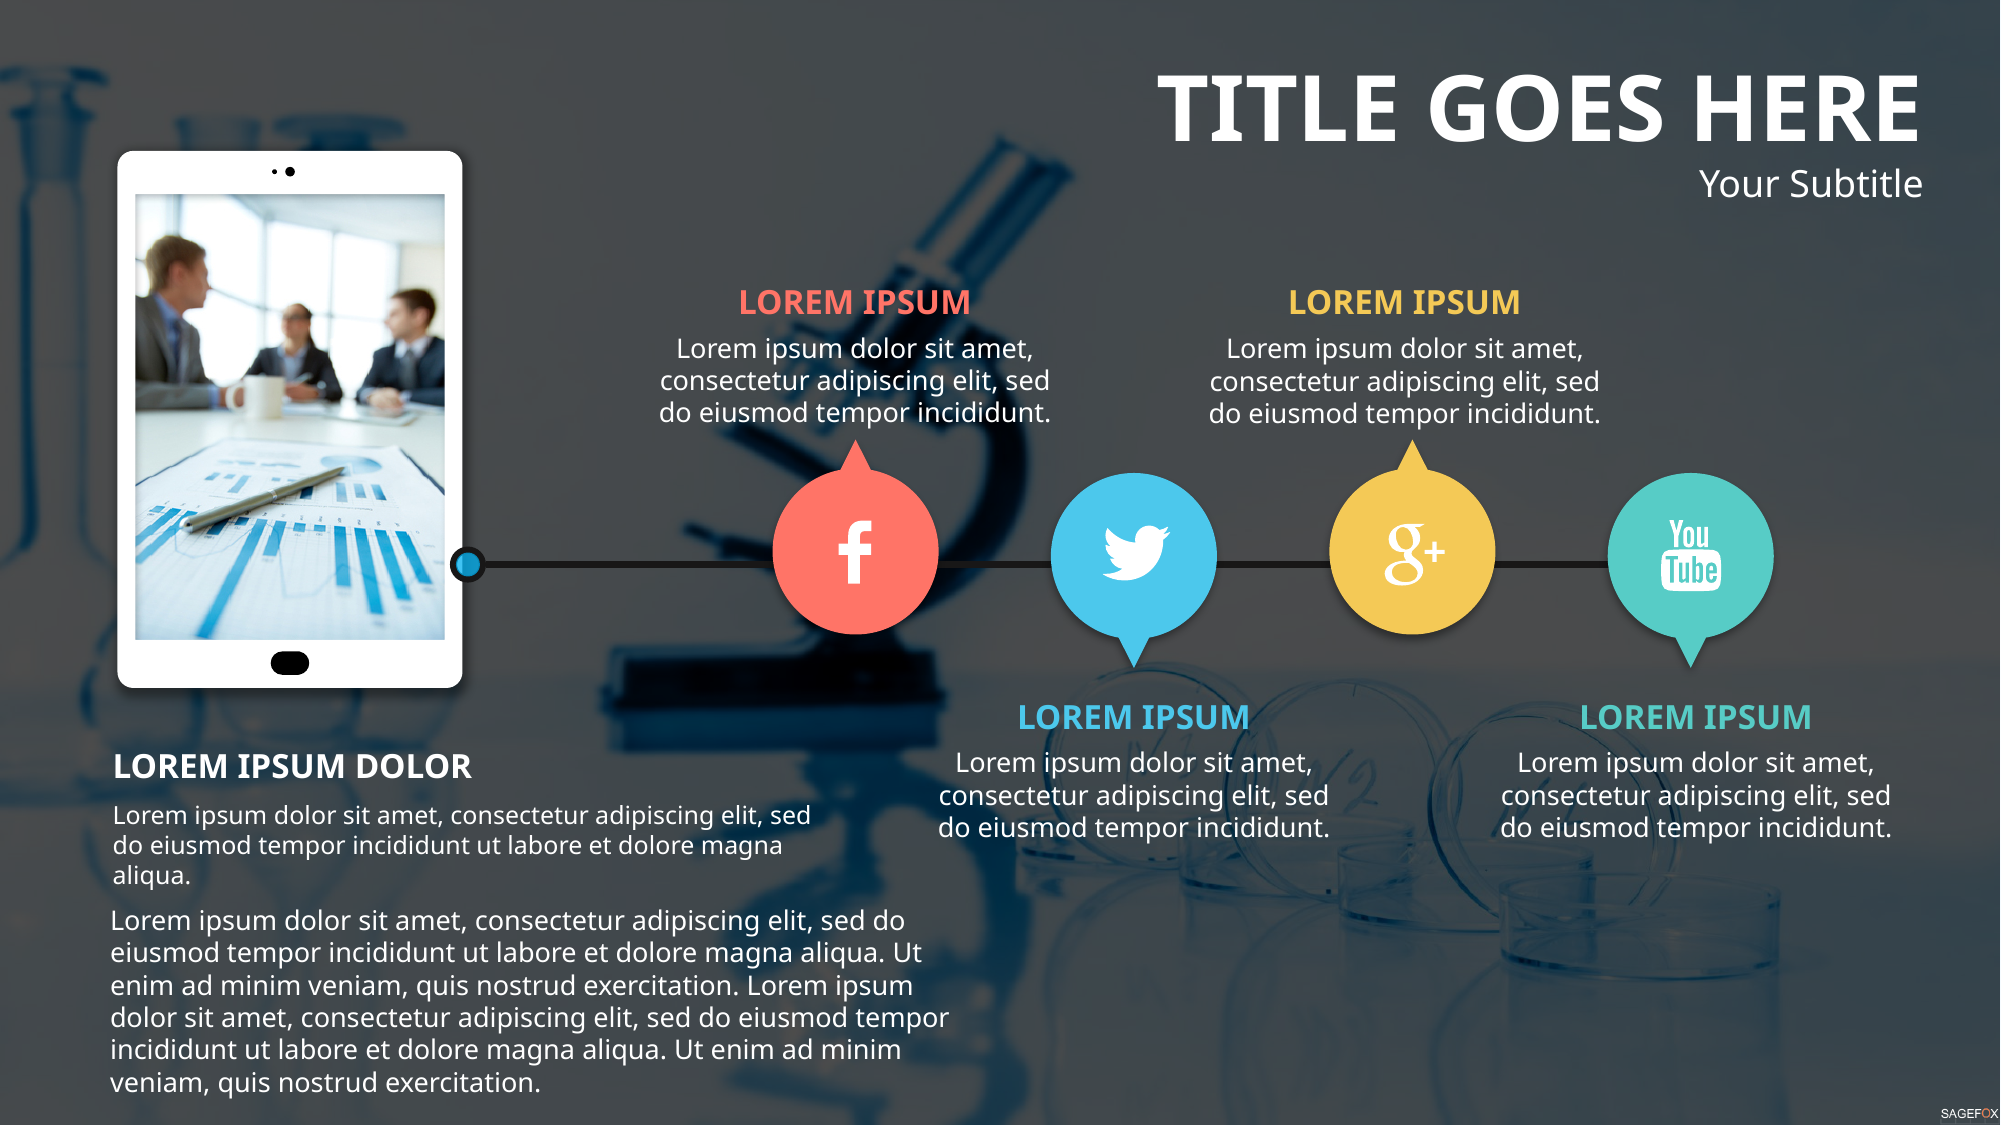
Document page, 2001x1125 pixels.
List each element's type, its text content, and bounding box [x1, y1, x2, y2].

text_box [1105, 525, 1171, 564]
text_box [449, 546, 859, 583]
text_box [1384, 523, 1445, 586]
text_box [1661, 519, 1722, 592]
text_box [117, 150, 463, 688]
text_box LOREM IPSUM Lorem ipsum dolor sit amet, consectetur adipiscing elit, sed do eiusmod tempor incididunt. [913, 690, 1355, 849]
text_box LOREM IPSUM Lorem ipsum dolor sit amet, consectetur adipiscing elit, sed do eiusmod tempor incididunt. [1184, 276, 1626, 434]
text_box [778, 565, 938, 635]
text_box LOREM IPSUM Lorem ipsum dolor sit amet, consectetur adipiscing elit, sed do eiusmod tempor incididunt. [634, 276, 1076, 434]
text_box TITLE GOES HERE Your Subtitle [1035, 42, 1939, 212]
text_box [772, 439, 939, 564]
text_box [1051, 565, 1217, 668]
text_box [95, 739, 993, 1075]
text_box [838, 520, 872, 564]
text_box [1050, 472, 1217, 564]
text_box [1102, 565, 1156, 581]
text_box [1607, 472, 1774, 668]
picture [0, 0, 2001, 1125]
text_box LOREM IPSUM Lorem ipsum dolor sit amet, consectetur adipiscing elit, sed do eiusmod tempor incididunt. [1475, 690, 1917, 849]
text_box [1329, 439, 1496, 564]
text_box [1330, 565, 1495, 635]
